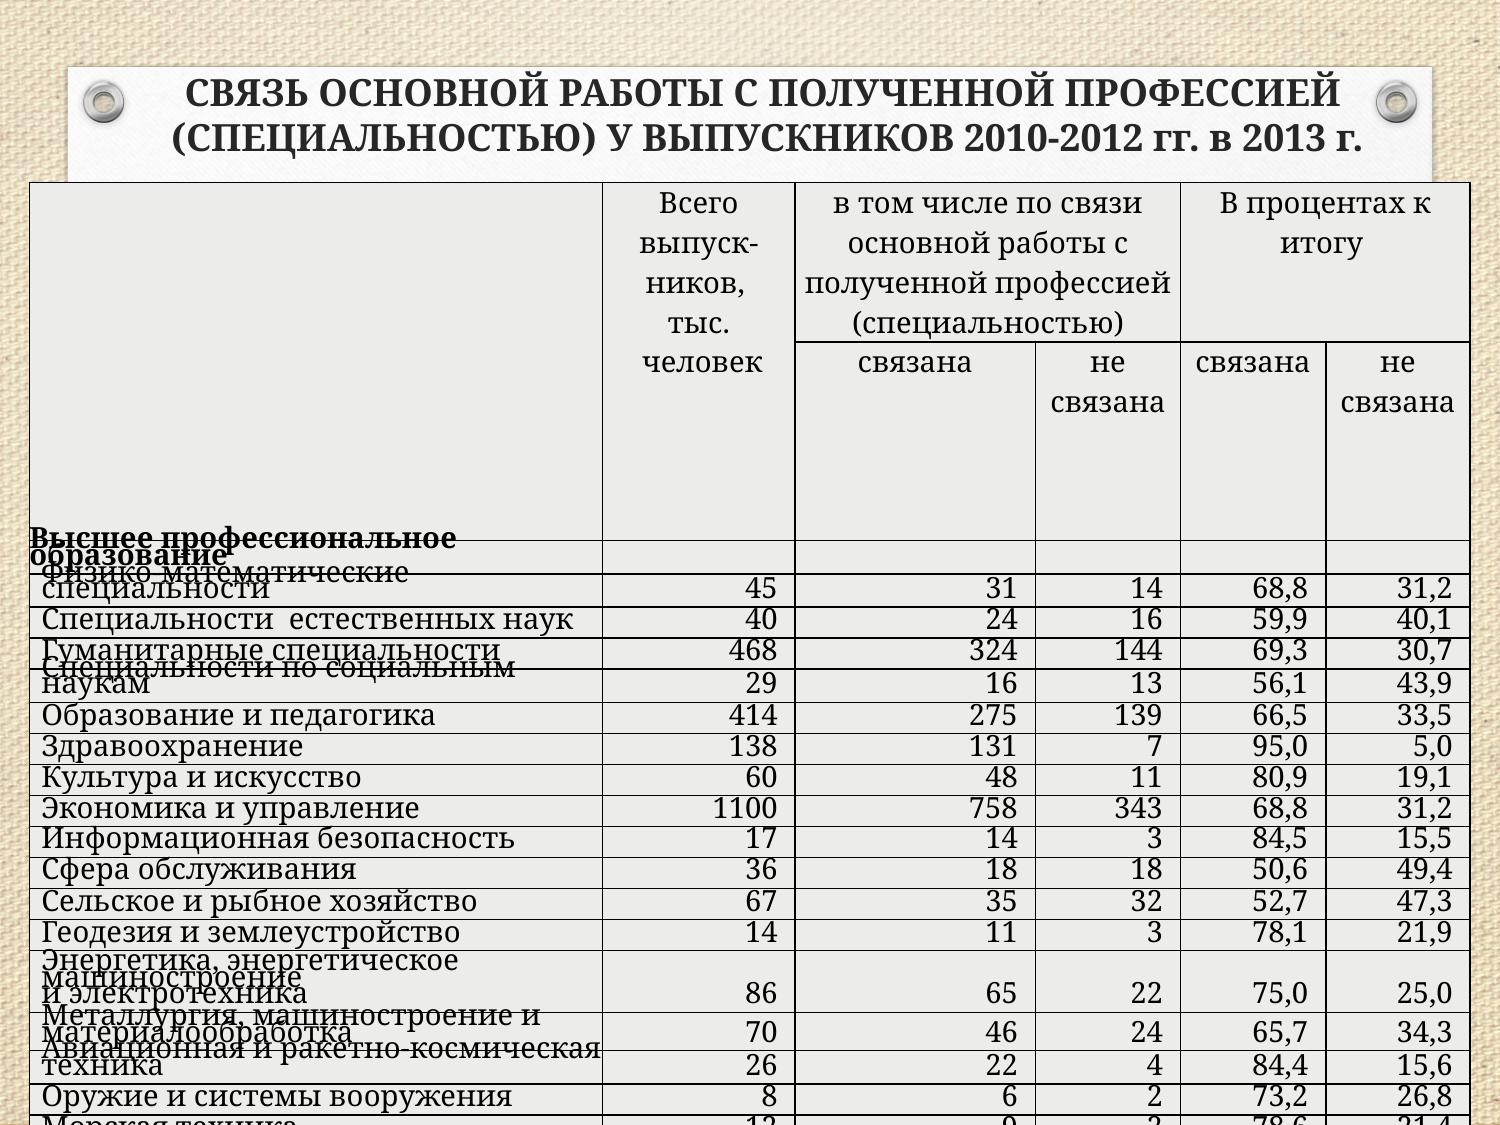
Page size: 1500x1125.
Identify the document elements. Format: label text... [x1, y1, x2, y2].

table_cell 31,2 [1327, 575, 1469, 606]
table_cell Гуманитарные специальности [30, 639, 602, 668]
table_cell 68,8 [1181, 796, 1325, 826]
table_cell 9 [796, 1116, 1035, 1125]
table_header [30, 183, 602, 540]
table_cell 40 [603, 608, 794, 637]
table_cell 21,9 [1327, 920, 1469, 950]
table_cell 95,0 [1181, 734, 1325, 764]
table_cell 16 [796, 670, 1035, 702]
table_cell 18 [1036, 858, 1180, 888]
table_cell [603, 541, 794, 573]
table_cell 12 [603, 1116, 794, 1125]
table_cell 17 [603, 827, 794, 857]
table_cell Сфера обслуживания [30, 858, 602, 888]
table_cell 75,0 [1181, 951, 1325, 1012]
table_cell 1100 [603, 796, 794, 826]
table_cell не связана [1327, 343, 1469, 540]
table_cell 8 [603, 1085, 794, 1114]
table_header В процентах к итогу [1181, 183, 1469, 341]
table_cell связана [1181, 343, 1325, 540]
table_cell 40,1 [1327, 608, 1469, 637]
table_cell Геодезия и землеустройство [30, 920, 602, 950]
table_cell Экономика и управление [30, 796, 602, 826]
table_cell 59,9 [1181, 608, 1325, 637]
table_cell [1327, 541, 1469, 573]
table_cell 16 [1036, 608, 1180, 637]
table_cell Информационная безопасность [30, 827, 602, 857]
table_cell 11 [1036, 765, 1180, 795]
table_header Всего выпуск-ников, тыс. человек [603, 183, 794, 540]
table_cell 3 [1036, 827, 1180, 857]
table_cell [1036, 541, 1180, 573]
table_cell 14 [603, 920, 794, 950]
table_cell 2 [1036, 1116, 1180, 1125]
table_cell Авиационная и ракетно-космическая техника [30, 1051, 602, 1083]
table_cell 36 [603, 858, 794, 888]
table_cell 65 [796, 951, 1035, 1012]
table_cell 31,2 [1327, 796, 1469, 826]
table_cell 6 [796, 1085, 1035, 1114]
table_cell 78,6 [1181, 1116, 1325, 1125]
table_cell 31 [796, 575, 1035, 606]
table_cell 2 [1036, 1085, 1180, 1114]
table_cell Образование и педагогика [30, 703, 602, 733]
table_cell 131 [796, 734, 1035, 764]
table_cell 70 [603, 1013, 794, 1050]
table_cell 86 [603, 951, 794, 1012]
table_cell Физико-математические специальности [30, 575, 602, 606]
table_cell Специальности естественных наук [30, 608, 602, 637]
table_cell [796, 541, 1035, 573]
table_cell 24 [796, 608, 1035, 637]
table_cell Энергетика, энергетическое машиностроение и электротехника [30, 951, 602, 1012]
table_cell 138 [603, 734, 794, 764]
table_cell Сельское и рыбное хозяйство [30, 889, 602, 919]
table_cell 35 [796, 889, 1035, 919]
table_cell 47,3 [1327, 889, 1469, 919]
table_cell 11 [796, 920, 1035, 950]
table_cell 24 [1036, 1013, 1180, 1050]
table_cell 68,8 [1181, 575, 1325, 606]
table_cell 49,4 [1327, 858, 1469, 888]
table_cell 56,1 [1181, 670, 1325, 702]
table_cell 414 [603, 703, 794, 733]
table_cell не связана [1036, 343, 1180, 540]
table_cell 60 [603, 765, 794, 795]
table_cell 84,4 [1181, 1051, 1325, 1083]
table_cell [1181, 541, 1325, 573]
table_cell 48 [796, 765, 1035, 795]
title СВЯЗЬ ОСНОВНОЙ РАБОТЫ С ПОЛУЧЕННОЙ ПРОФЕССИЕЙ (СПЕЦИАЛЬНОСТЬЮ) У ВЫПУСКНИКОВ 2010-2012 гг. в 2013 г. [76, 54, 1459, 173]
table_cell 25,0 [1327, 951, 1469, 1012]
table_cell 758 [796, 796, 1035, 826]
table_cell Специальности по социальным наукам [30, 670, 602, 702]
table_cell 73,2 [1181, 1085, 1325, 1114]
table_cell 5,0 [1327, 734, 1469, 764]
table_cell 15,6 [1327, 1051, 1469, 1083]
table_cell 14 [796, 827, 1035, 857]
table_cell 50,6 [1181, 858, 1325, 888]
table_cell Металлургия, машиностроение и материалообработка [30, 1013, 602, 1050]
table_header в том числе по связи основной работы с полученной профессией (специальностью) [796, 183, 1180, 341]
table_cell 26,8 [1327, 1085, 1469, 1114]
table_cell связана [796, 343, 1035, 540]
table_cell 468 [603, 639, 794, 668]
table_cell 66,5 [1181, 703, 1325, 733]
table_cell 45 [603, 575, 794, 606]
table_cell Морская техника [30, 1116, 602, 1125]
table_cell 26 [603, 1051, 794, 1083]
table_cell Оружие и системы вооружения [30, 1085, 602, 1114]
table_cell 13 [1036, 670, 1180, 702]
table_cell 46 [796, 1013, 1035, 1050]
table_cell 19,1 [1327, 765, 1469, 795]
table_cell 3 [1036, 920, 1180, 950]
table_cell 52,7 [1181, 889, 1325, 919]
table_cell 139 [1036, 703, 1180, 733]
table_cell 78,1 [1181, 920, 1325, 950]
table_cell 324 [796, 639, 1035, 668]
table_cell 80,9 [1181, 765, 1325, 795]
table_cell 43,9 [1327, 670, 1469, 702]
table_cell Культура и искусство [30, 765, 602, 795]
table_cell 84,5 [1181, 827, 1325, 857]
table_cell 7 [1036, 734, 1180, 764]
table_cell Высшее профессиональное образование [30, 541, 602, 573]
table_cell 29 [603, 670, 794, 702]
table_cell 275 [796, 703, 1035, 733]
table_cell 22 [796, 1051, 1035, 1083]
table_cell 15,5 [1327, 827, 1469, 857]
table_cell 30,7 [1327, 639, 1469, 668]
table_cell 14 [1036, 575, 1180, 606]
table_cell 67 [603, 889, 794, 919]
picture [0, 0, 1500, 1125]
table_cell 34,3 [1327, 1013, 1469, 1050]
table_cell Здравоохранение [30, 734, 602, 764]
table_cell 69,3 [1181, 639, 1325, 668]
table_cell 144 [1036, 639, 1180, 668]
table_cell 33,5 [1327, 703, 1469, 733]
table_cell 343 [1036, 796, 1180, 826]
table_cell 18 [796, 858, 1035, 888]
table_cell 32 [1036, 889, 1180, 919]
table_cell 4 [1036, 1051, 1180, 1083]
table_cell 21,4 [1327, 1116, 1469, 1125]
table_cell 65,7 [1181, 1013, 1325, 1050]
table_cell 22 [1036, 951, 1180, 1012]
